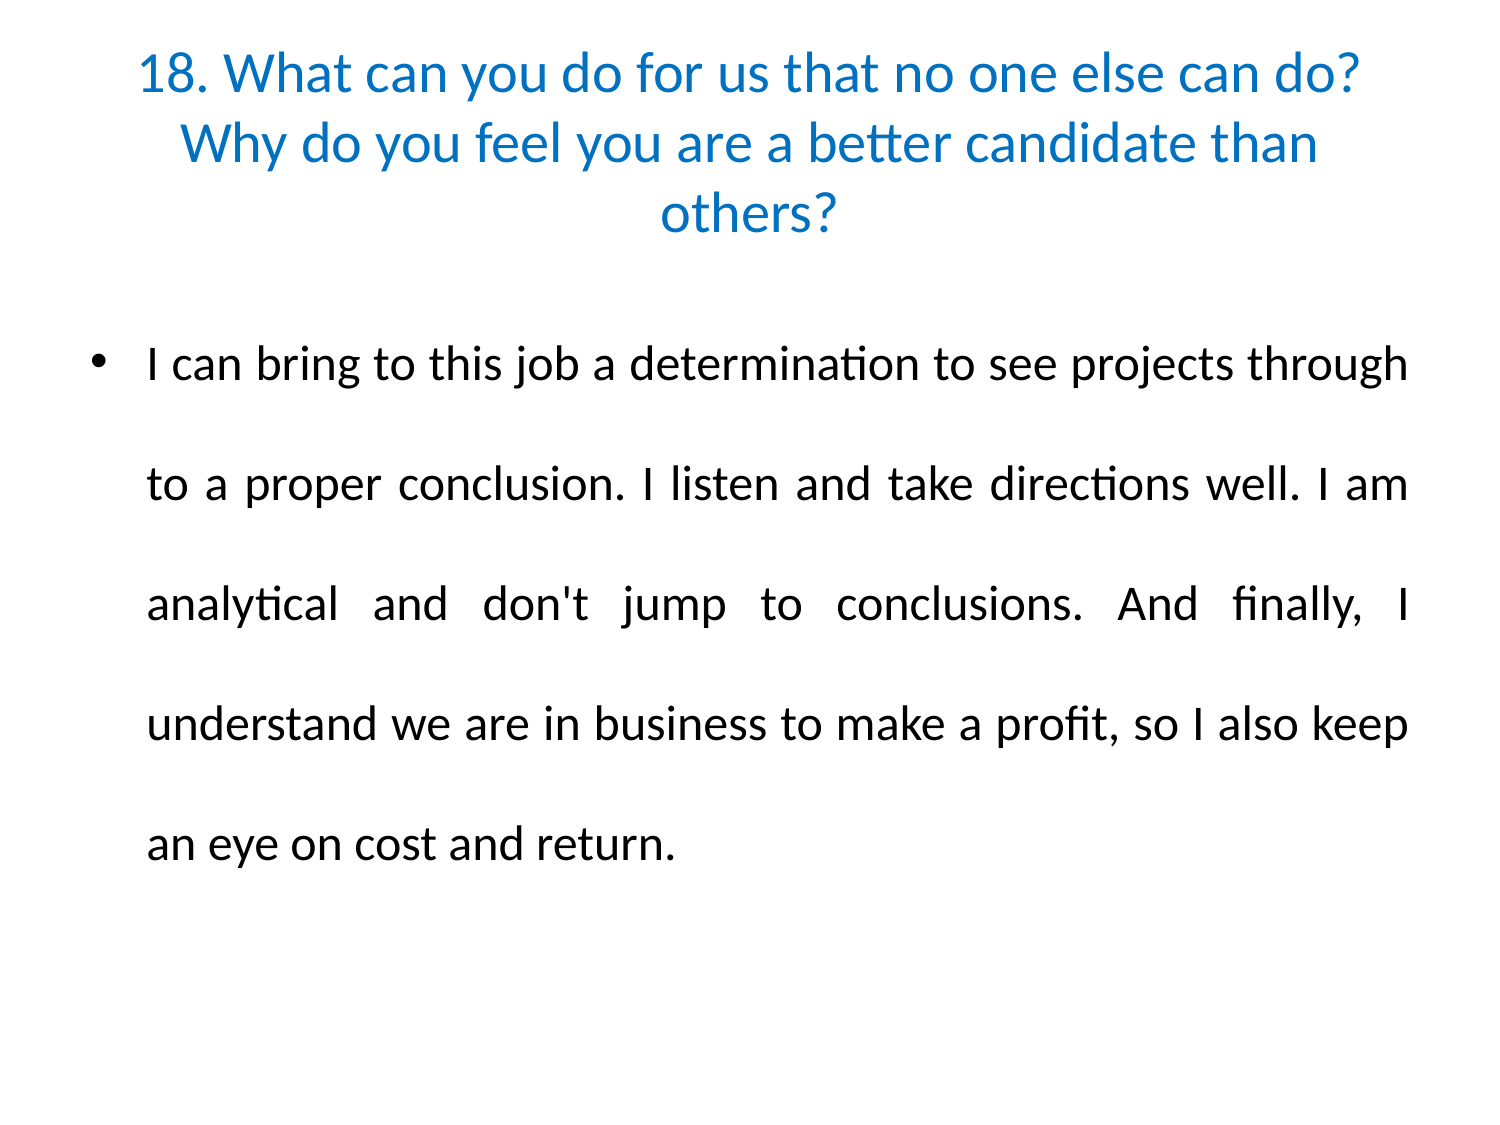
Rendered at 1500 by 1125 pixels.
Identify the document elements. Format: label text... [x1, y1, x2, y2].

list I can bring to this job a determination to see projects through to a proper conclusion. I listen and take directions well. I am analytical and don't jump to conclusions. And finally, I understand we are in business to make a profit, so I also keep an eye on cost and return. [75, 262, 1425, 1005]
title 18. What can you do for us that no one else can do? Why do you feel you are a better candidate than others? [75, 45, 1425, 233]
